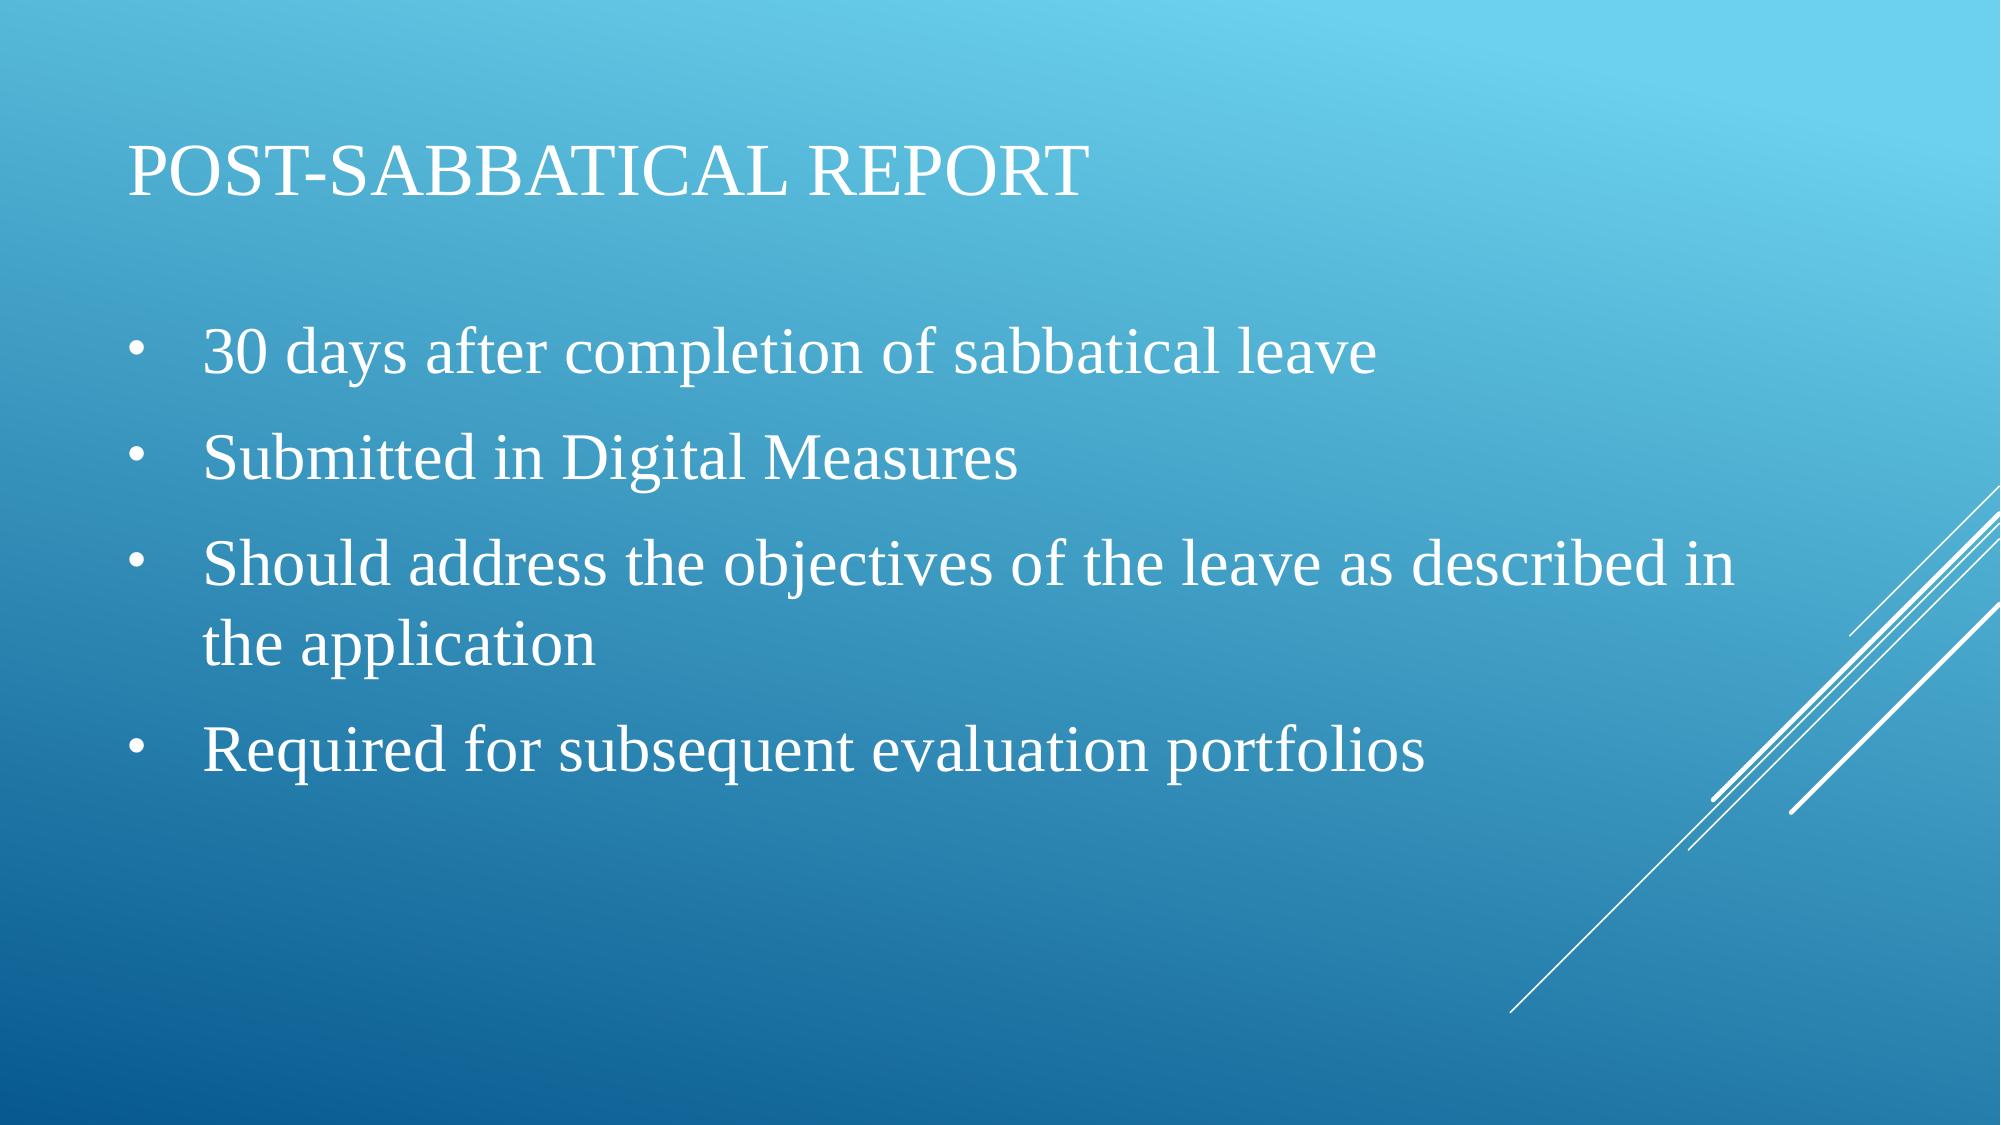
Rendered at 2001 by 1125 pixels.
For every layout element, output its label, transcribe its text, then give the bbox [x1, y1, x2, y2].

title Post-sabbatical report [112, 69, 1763, 260]
list 30 days after completion of sabbatical leave Submitted in Digital Measures Should address the objectives of the leave as described in the application Required for subsequent evaluation portfolios [112, 260, 1791, 832]
